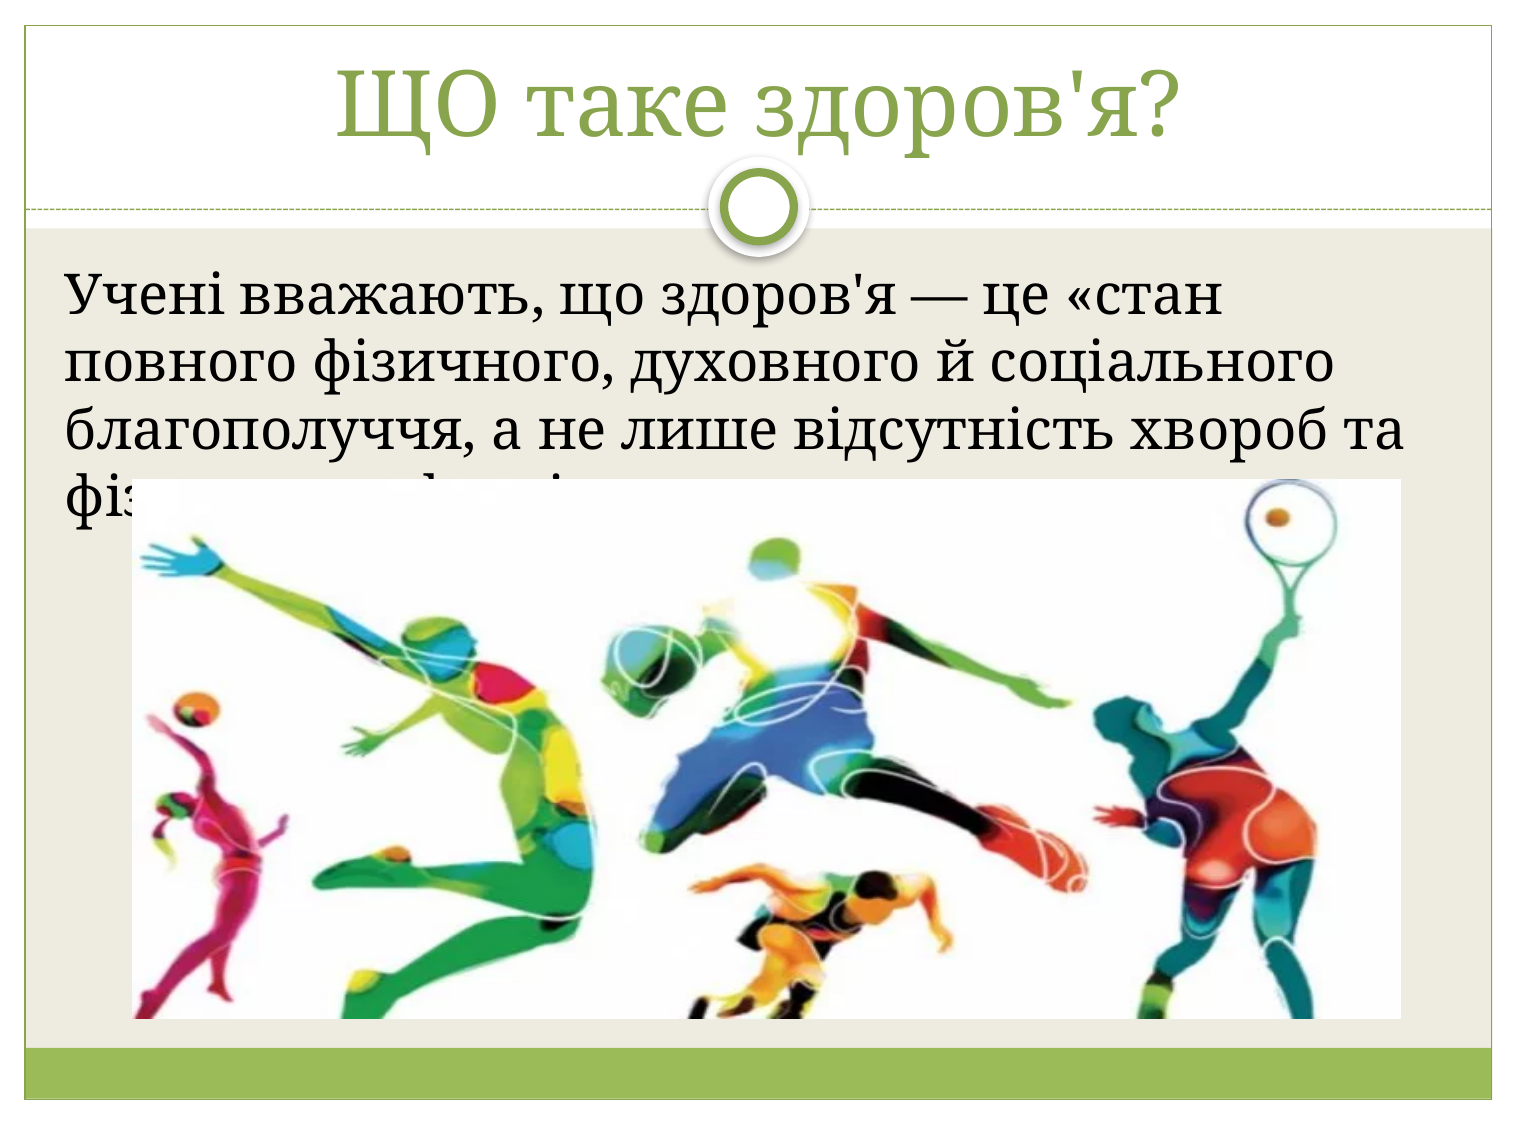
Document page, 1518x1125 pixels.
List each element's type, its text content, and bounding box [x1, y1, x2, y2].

list Учені вважають, що здоров'я — це «стан повного фізичного, духовного й соціального благополуччя, а не лише відсутність хвороб та фізичних дефектів». [50, 250, 1462, 1001]
picture [132, 479, 1401, 1019]
title ЩО таке здоров'я? [50, 37, 1467, 162]
